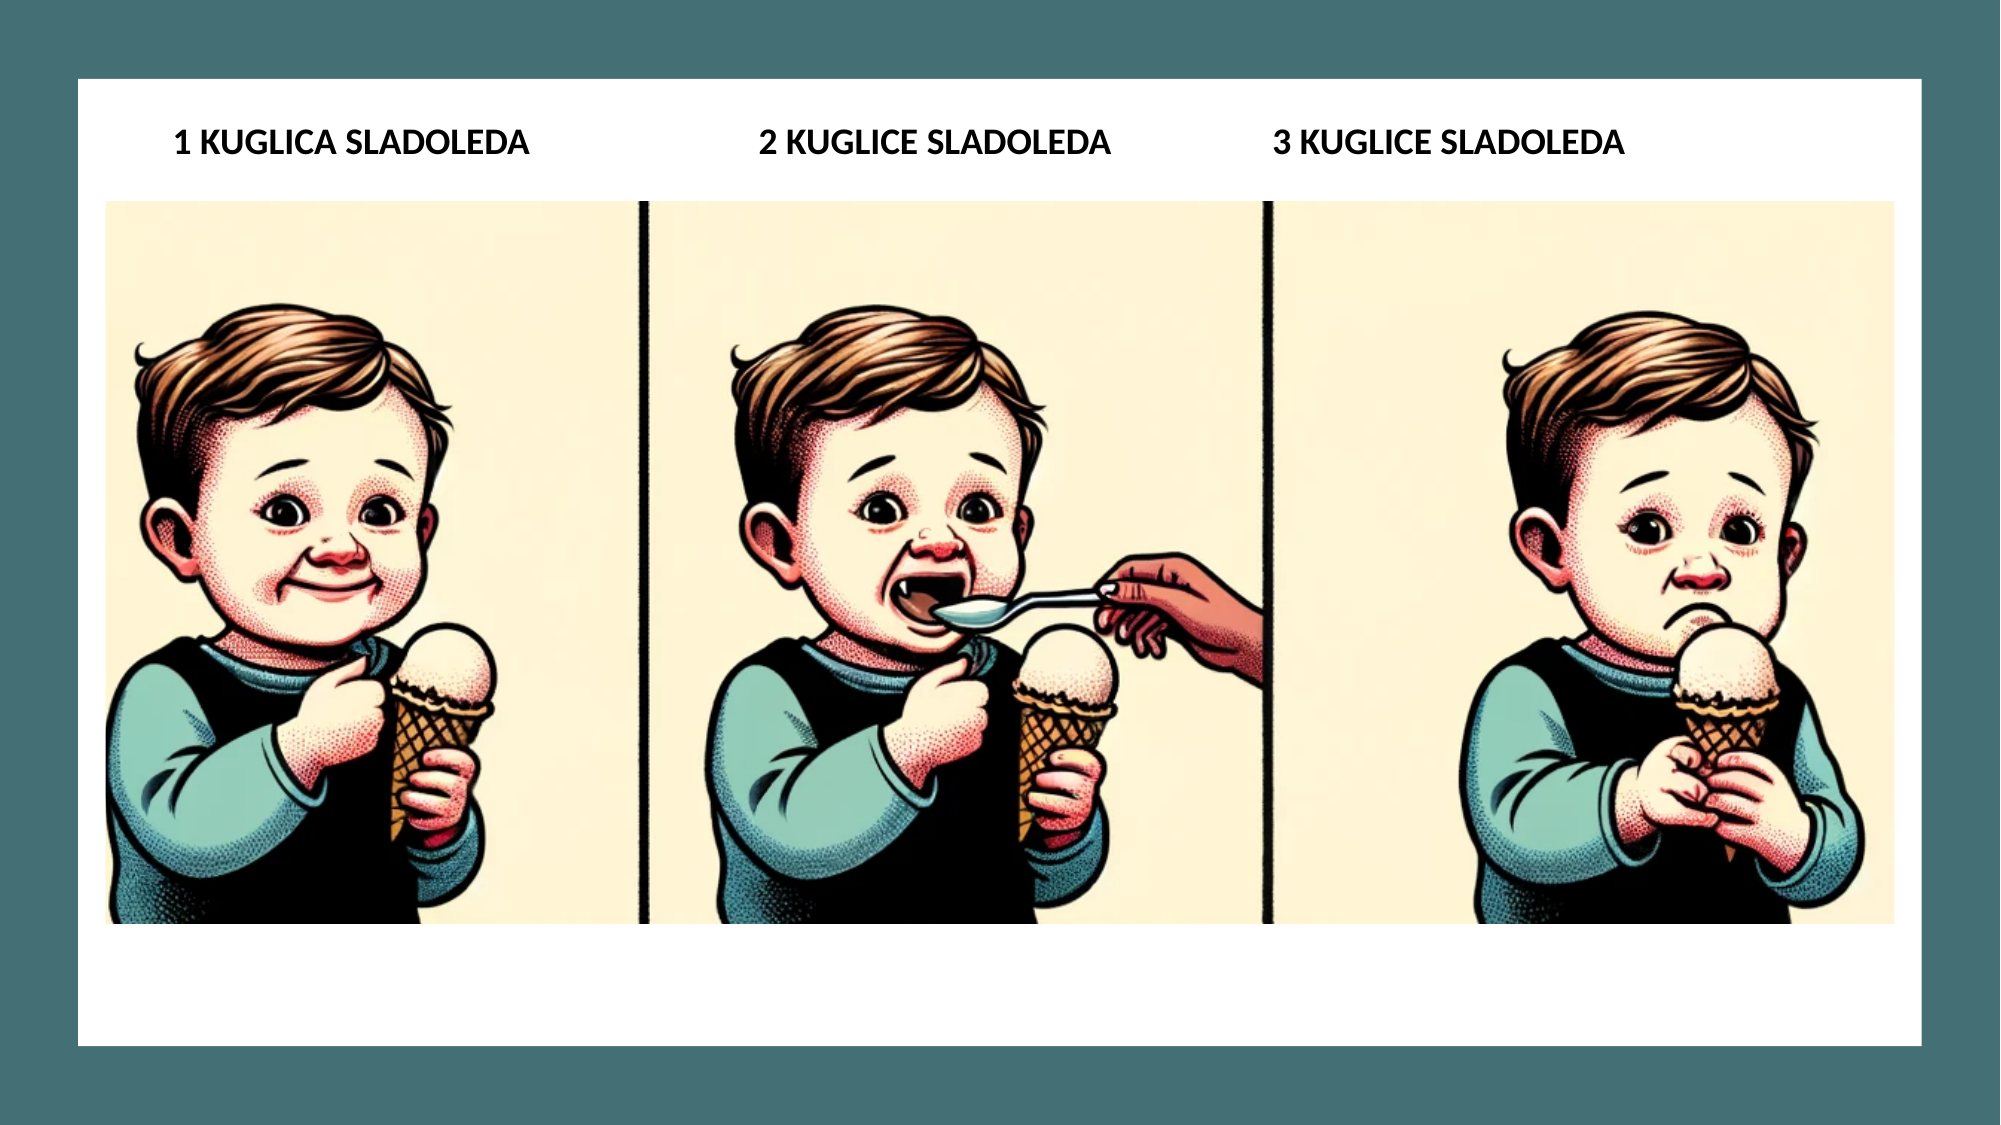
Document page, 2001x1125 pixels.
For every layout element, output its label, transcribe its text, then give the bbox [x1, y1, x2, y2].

text_box [0, 0, 2000, 1125]
picture [105, 201, 1895, 924]
text_box 1 KUGLICA SLADOLEDA 2 KUGLICE SLADOLEDA 3 KUGLICE SLADOLEDA [158, 109, 1715, 170]
text_box [77, 78, 1923, 1047]
